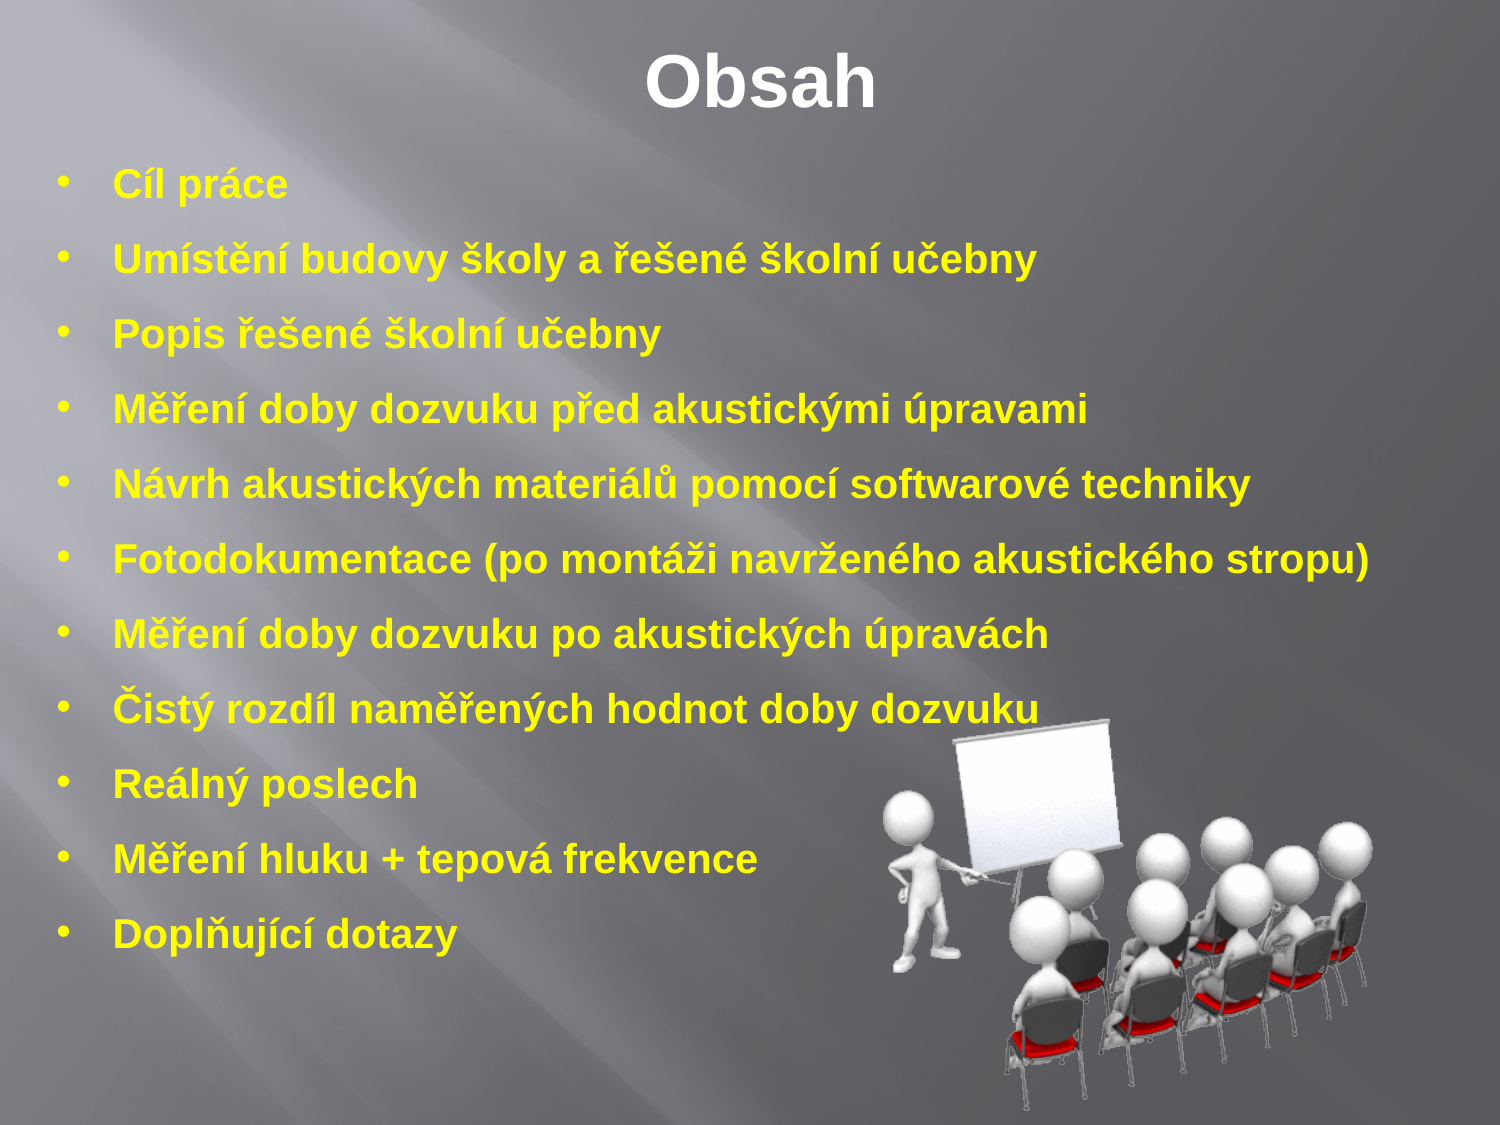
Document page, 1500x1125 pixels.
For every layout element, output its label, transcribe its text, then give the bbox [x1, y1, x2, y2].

text_box Cíl práce Umístění budovy školy a řešené školní učebny Popis řešené školní učebny Měření doby dozvuku před akustickými úpravami Návrh akustických materiálů pomocí softwarové techniky Fotodokumentace (po montáži navrženého akustického stropu) Měření doby dozvuku po akustických úpravách Čistý rozdíl naměřených hodnot doby dozvuku Reálný poslech Měření hluku + tepová frekvence Doplňující dotazy [41, 113, 1448, 965]
text_box Obsah [61, 20, 1461, 130]
picture [796, 704, 1423, 1125]
